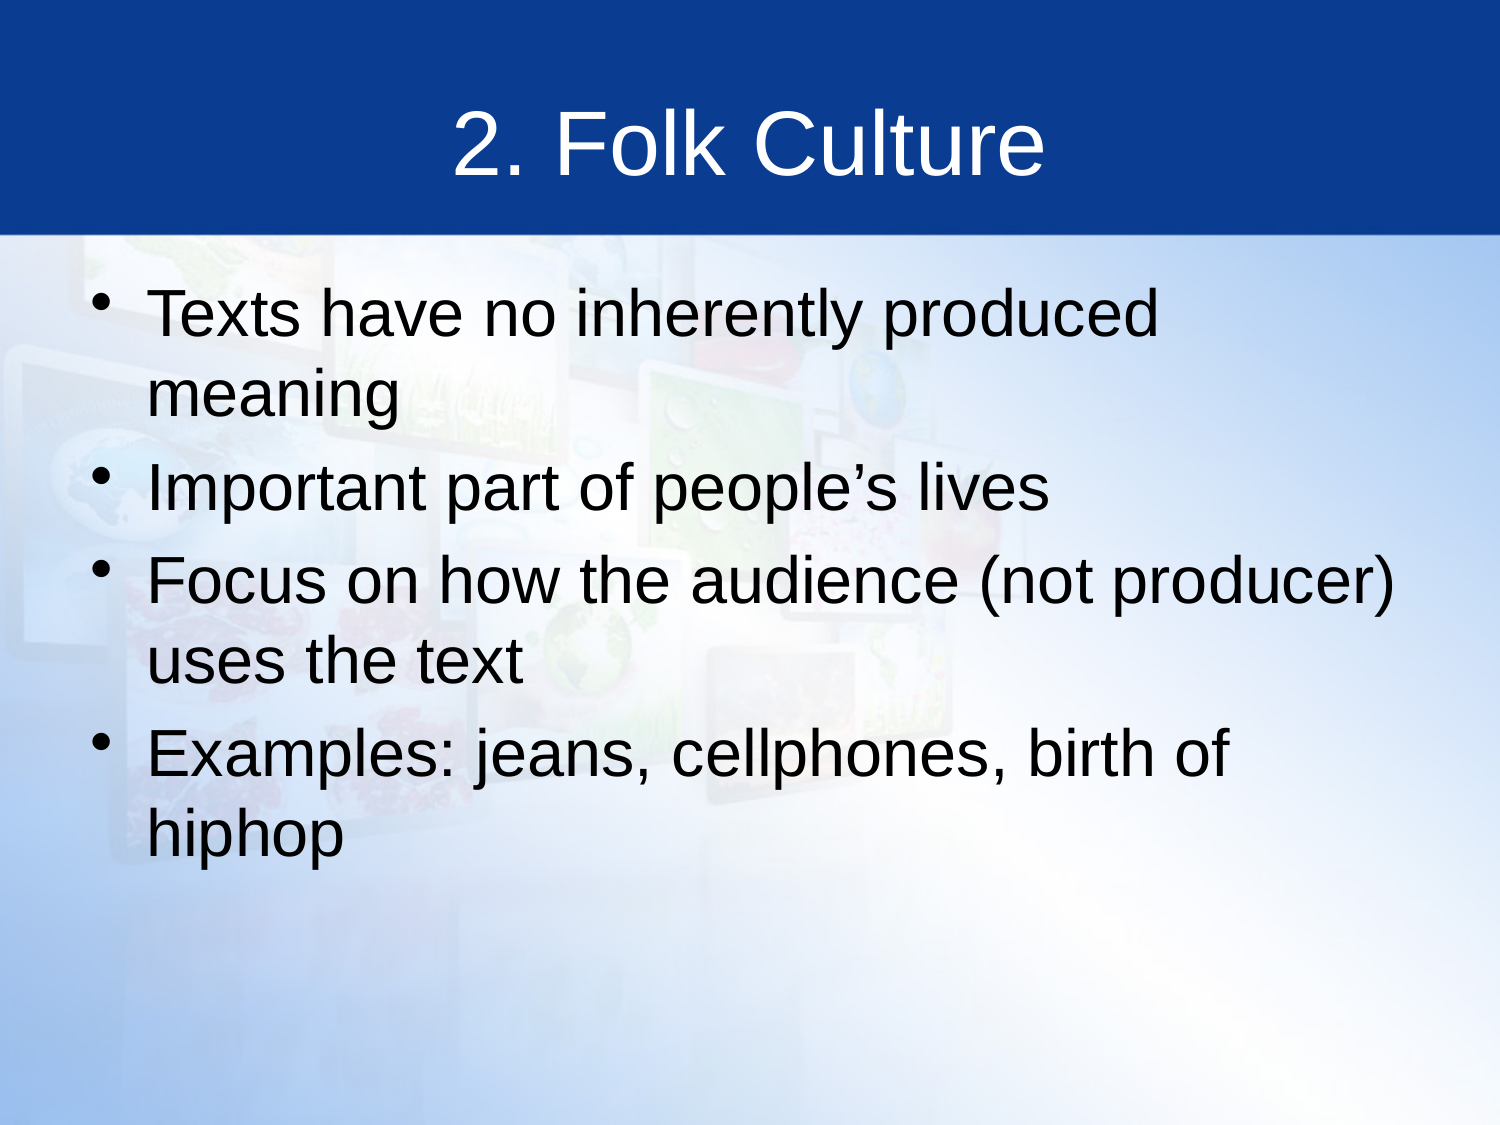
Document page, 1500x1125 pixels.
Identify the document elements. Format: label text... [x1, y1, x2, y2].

title 2. Folk Culture [74, 44, 1426, 233]
picture [0, 0, 1500, 1125]
list Texts have no inherently produced meaning Important part of people’s lives Focus on how the audience (not producer) uses the text Examples: jeans, cellphones, birth of hiphop [74, 262, 1426, 1006]
